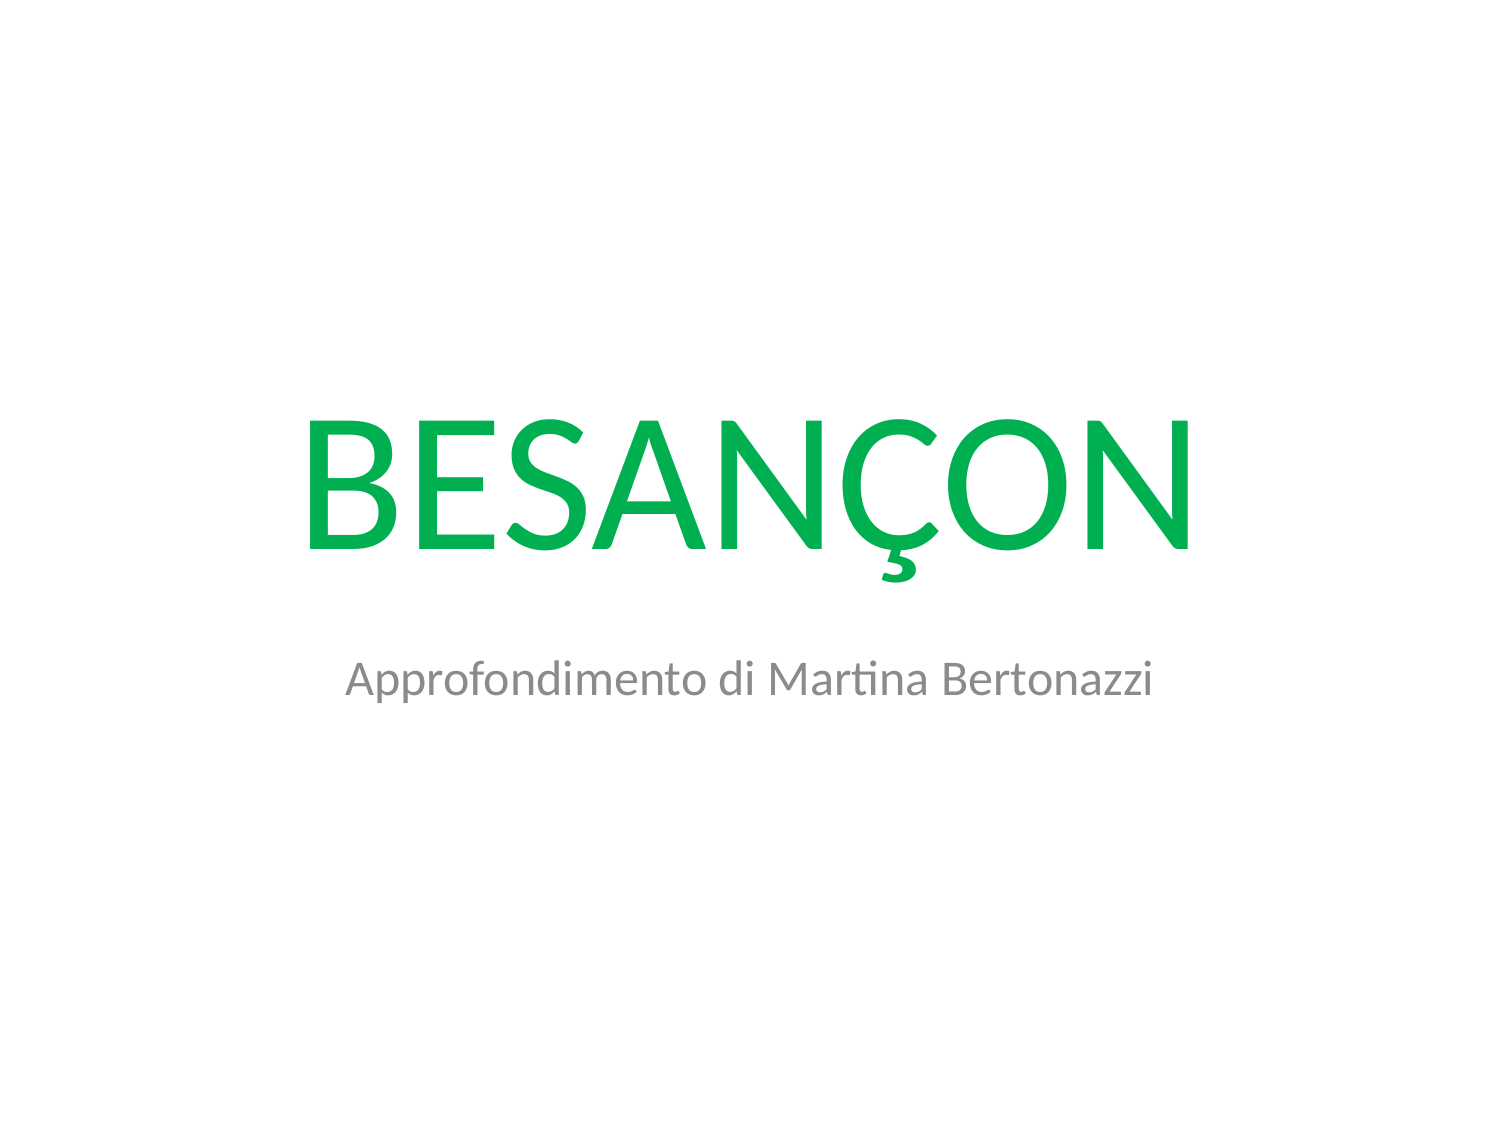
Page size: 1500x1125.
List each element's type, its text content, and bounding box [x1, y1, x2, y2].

title BESANÇON [112, 349, 1388, 591]
subtitle Approfondimento di Martina Bertonazzi [225, 637, 1275, 925]
